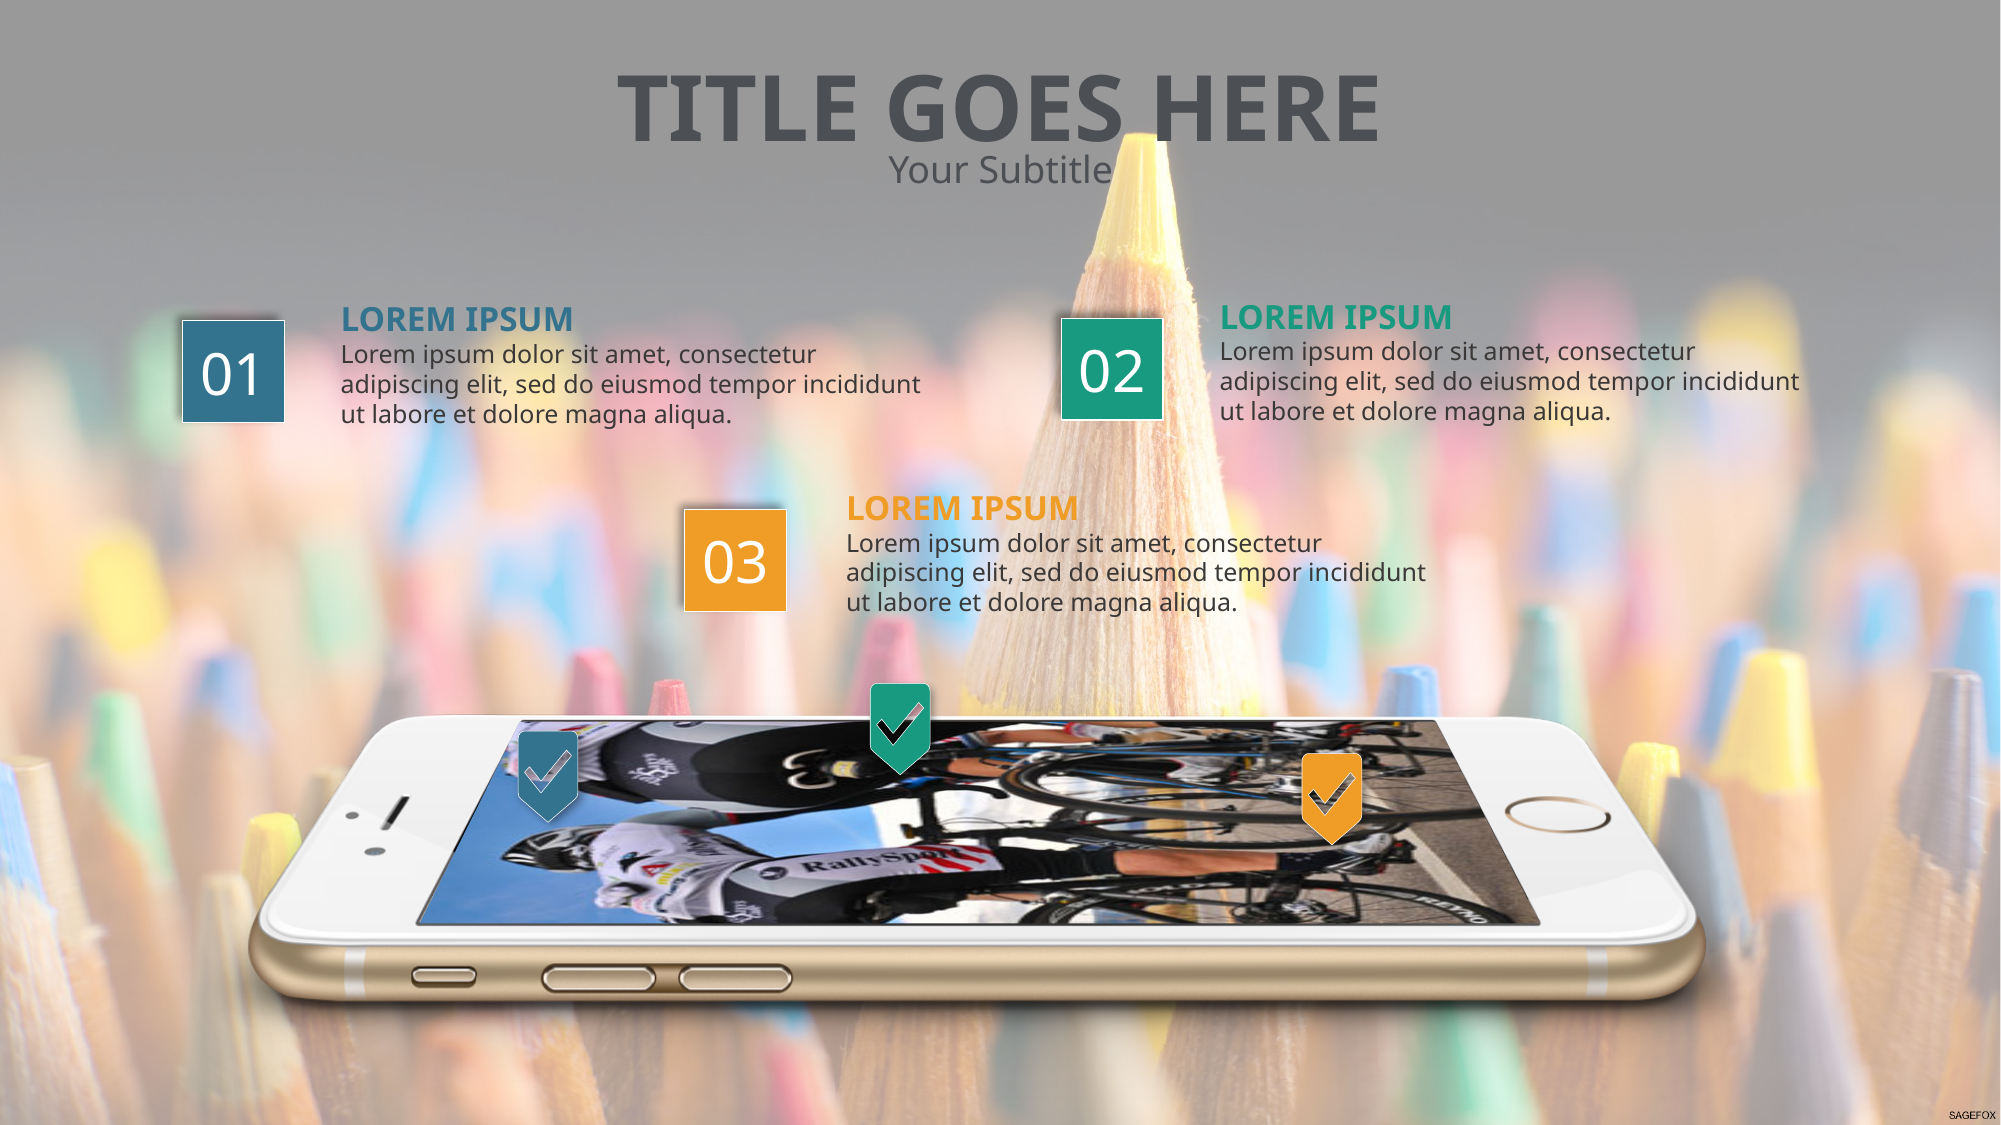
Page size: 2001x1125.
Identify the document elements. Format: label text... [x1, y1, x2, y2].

text_box LOREM IPSUM Lorem ipsum dolor sit amet, consectetur adipiscing elit, sed do eiusmod tempor incididunt ut labore et dolore magna aliqua. [836, 482, 1442, 560]
picture [0, 0, 2001, 1125]
text_box 01 [181, 320, 285, 424]
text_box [548, 42, 1452, 199]
text_box LOREM IPSUM Lorem ipsum dolor sit amet, consectetur adipiscing elit, sed do eiusmod tempor incididunt ut labore et dolore magna aliqua. [330, 293, 937, 434]
text_box LOREM IPSUM Lorem ipsum dolor sit amet, consectetur adipiscing elit, sed do eiusmod tempor incididunt ut labore et dolore magna aliqua. [1209, 290, 1815, 431]
text_box 02 [1060, 317, 1164, 421]
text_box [0, 0, 2000, 560]
text_box 03 [683, 508, 787, 560]
